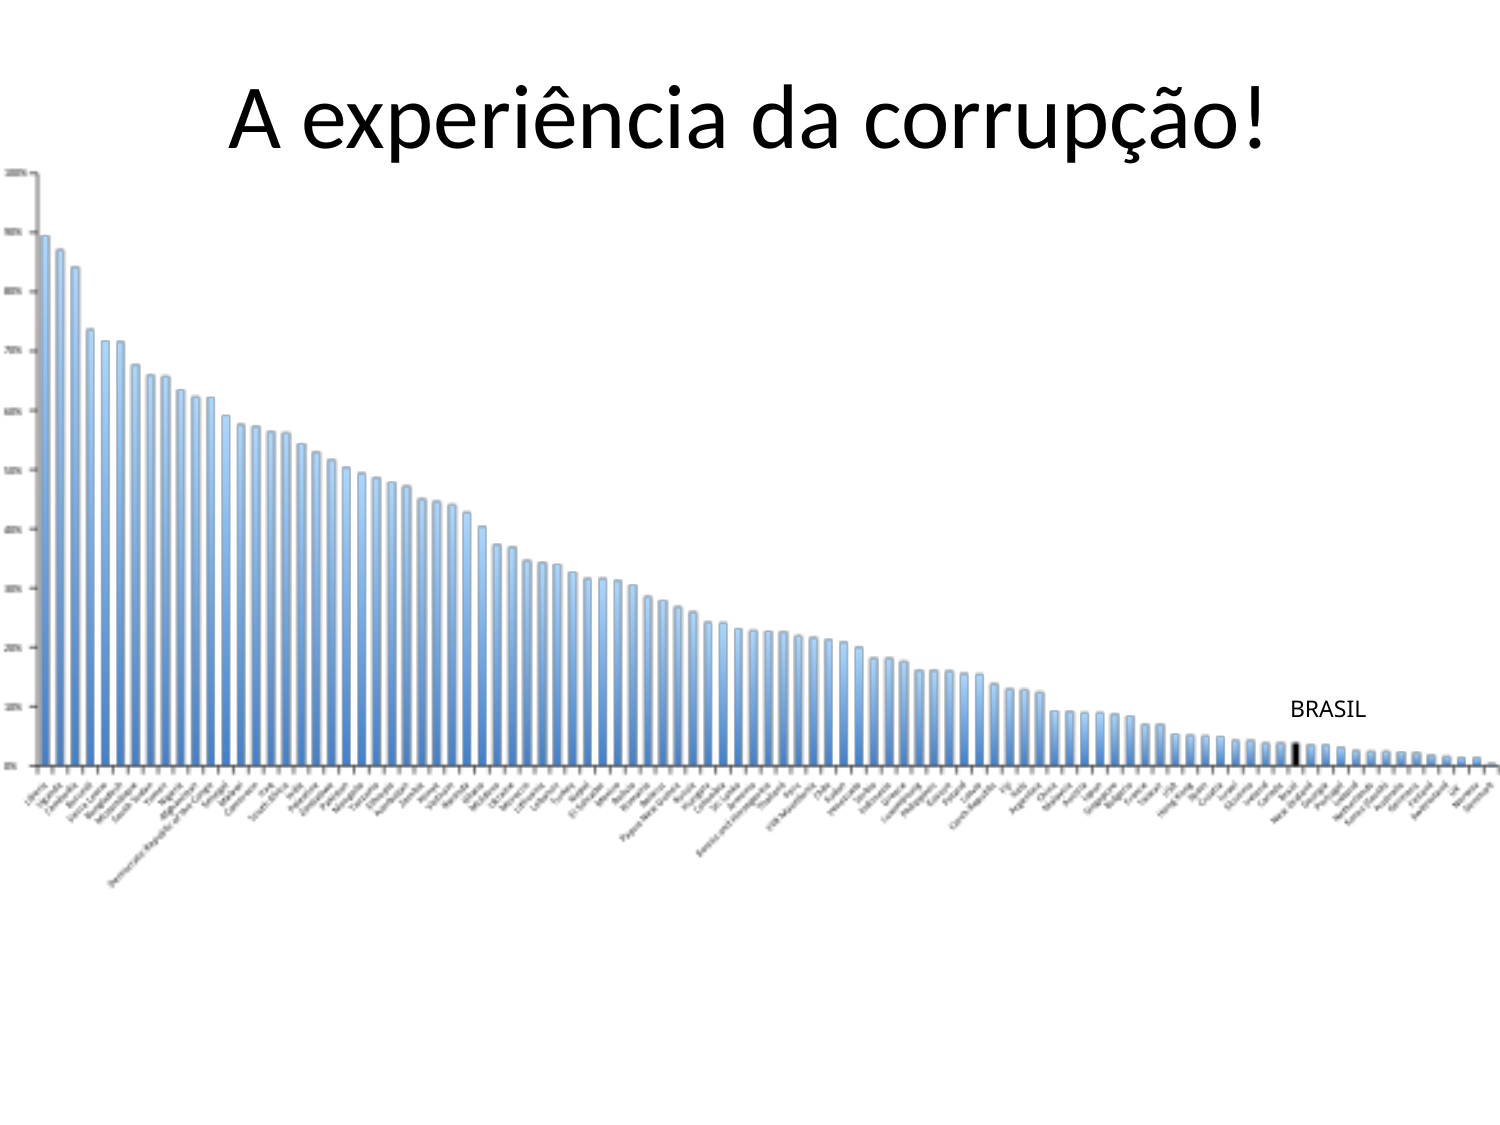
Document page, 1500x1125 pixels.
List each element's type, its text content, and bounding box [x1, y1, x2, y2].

picture [0, 149, 1500, 936]
title A experiência da corrupção! [75, 18, 1425, 148]
